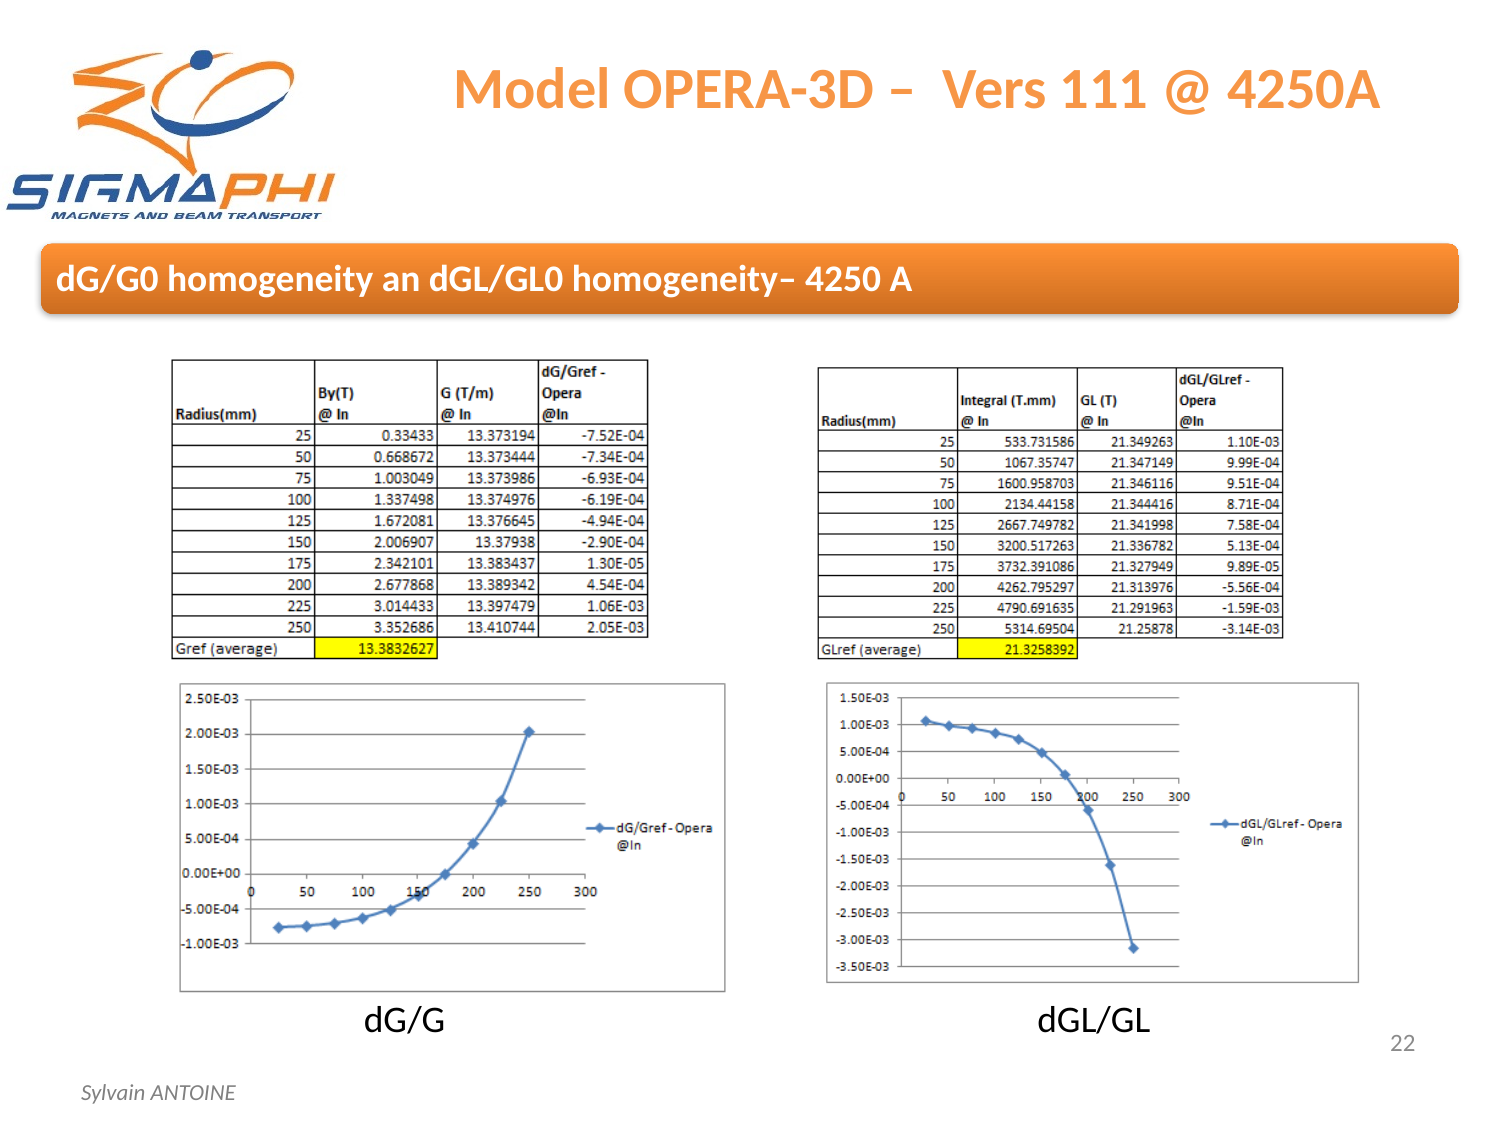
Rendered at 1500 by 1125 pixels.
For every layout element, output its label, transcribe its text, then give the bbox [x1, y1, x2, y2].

picture [157, 349, 739, 1003]
text_box dGL/GL [1022, 1020, 1166, 1048]
text_box dG/G [348, 1011, 461, 1048]
picture [796, 349, 1386, 1011]
slide_number 22 [1080, 1011, 1431, 1072]
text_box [41, 243, 1459, 315]
picture [0, 0, 348, 222]
